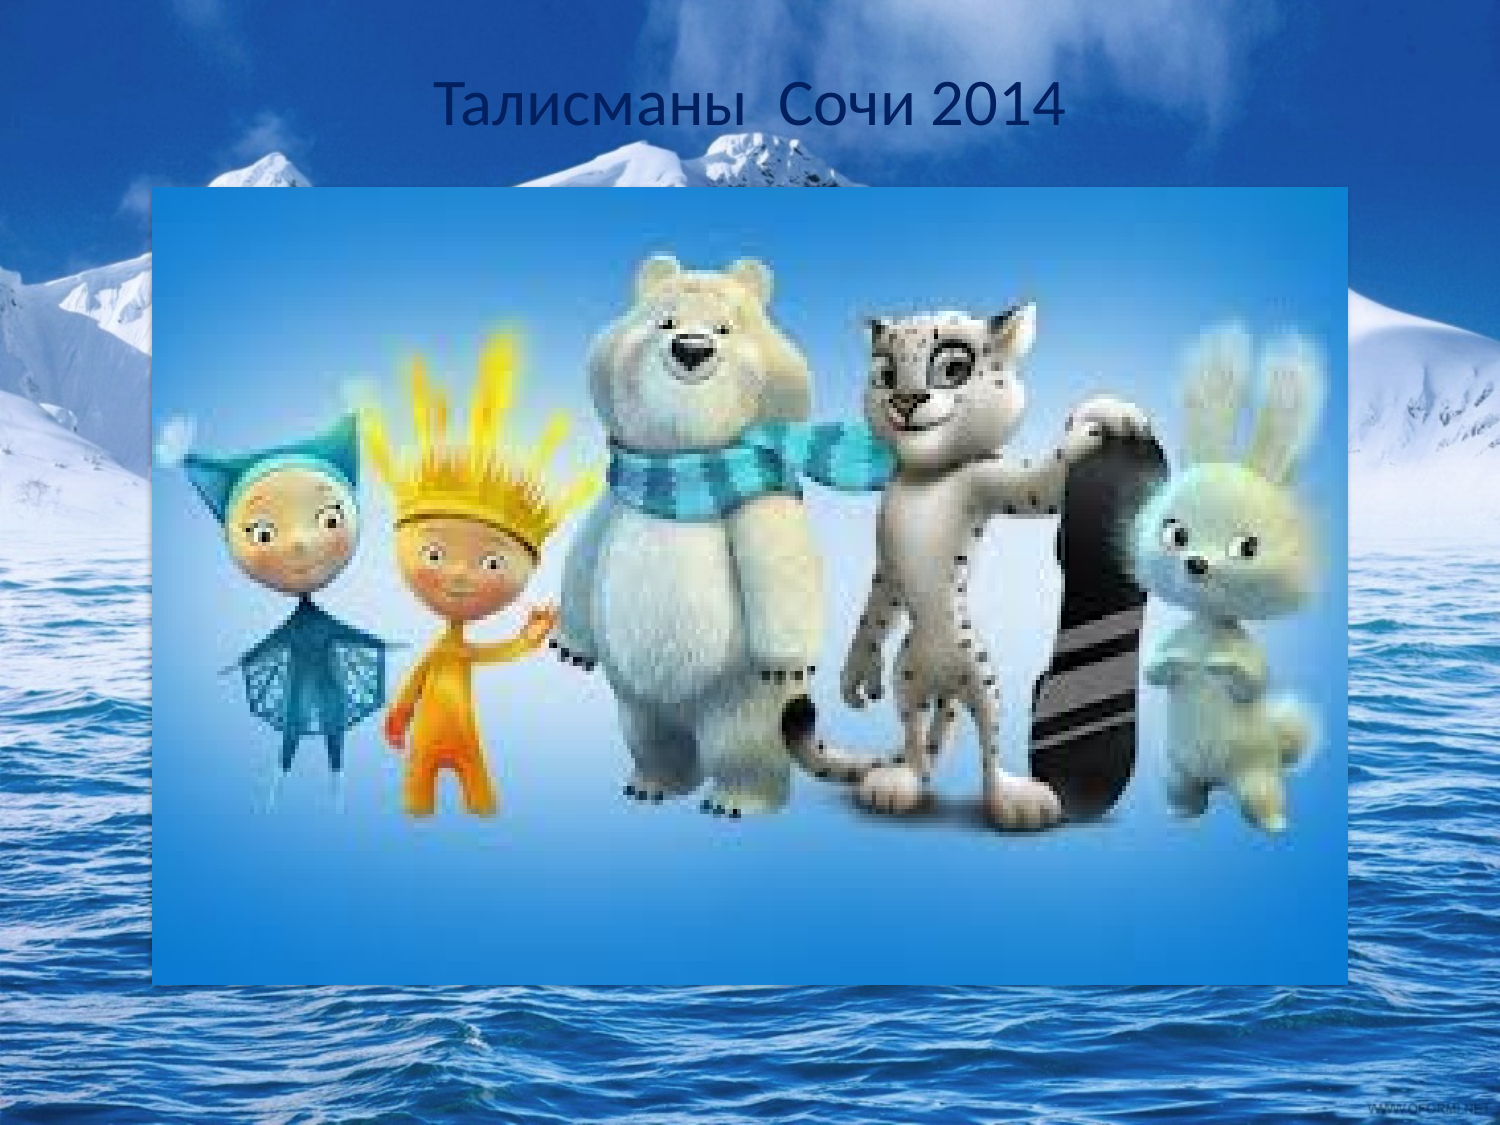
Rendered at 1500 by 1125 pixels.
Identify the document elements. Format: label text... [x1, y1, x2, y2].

picture [0, 0, 1500, 1125]
title Талисманы Сочи 2014 [75, 45, 1425, 153]
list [152, 187, 1348, 985]
